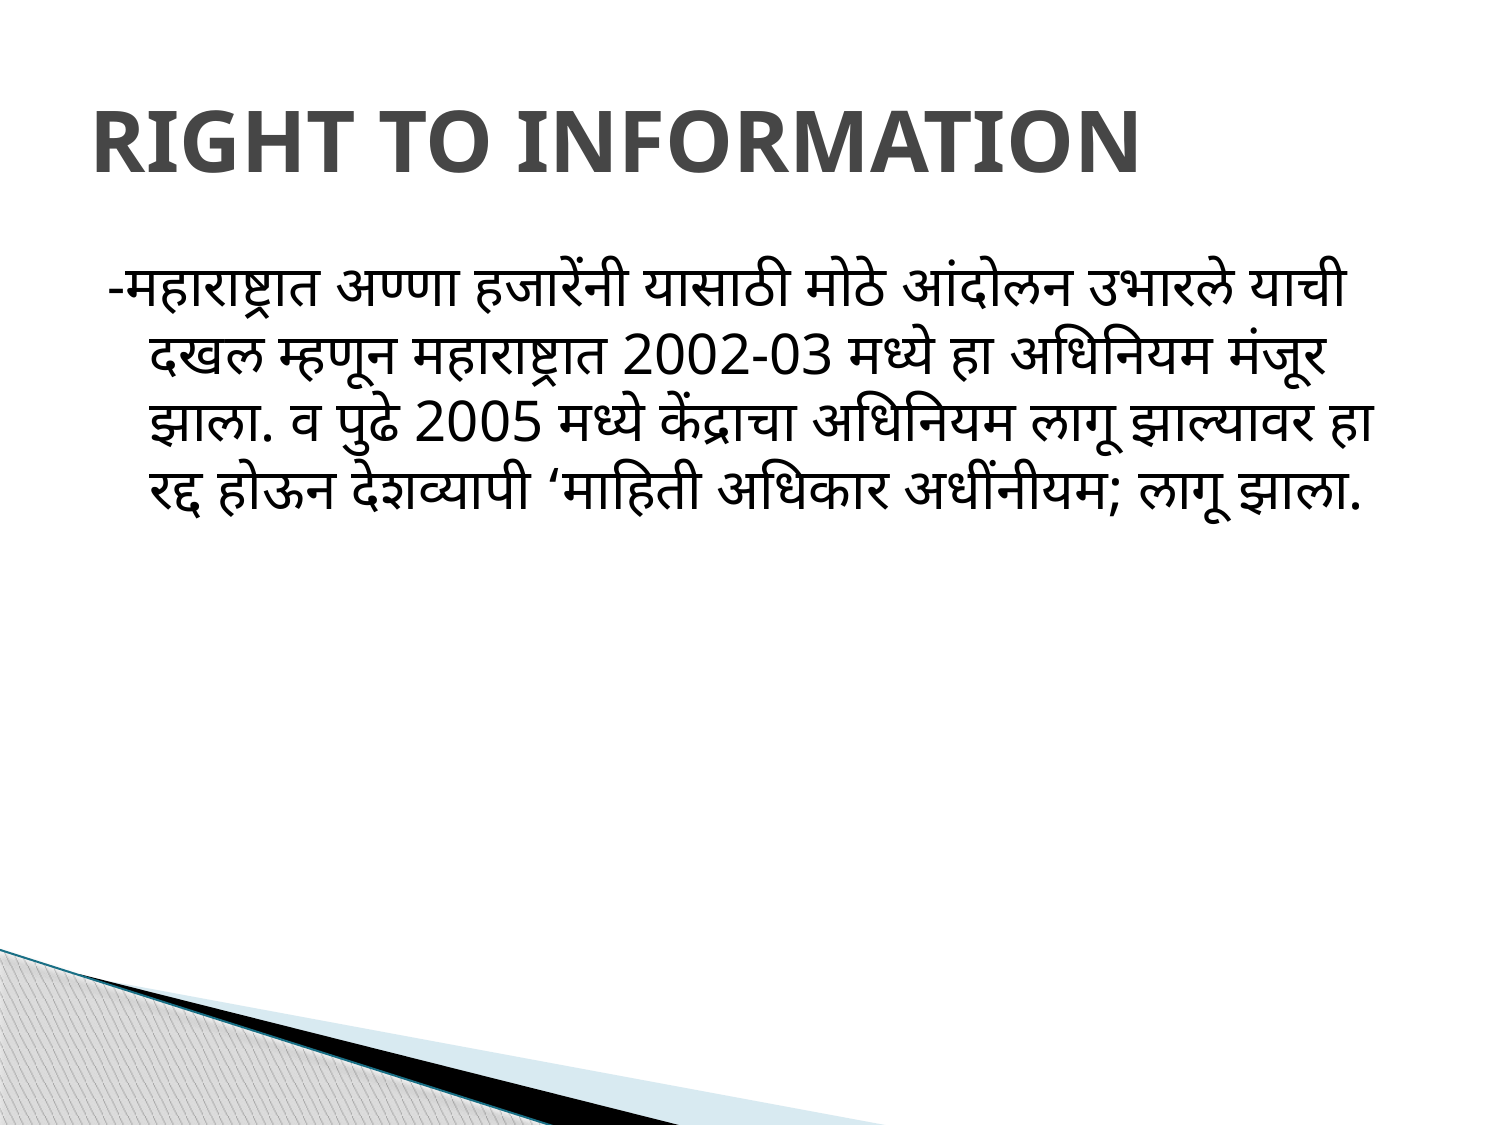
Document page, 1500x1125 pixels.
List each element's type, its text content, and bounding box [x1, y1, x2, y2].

title RIGHT TO INFORMATION [75, 45, 1425, 233]
list -महाराष्ट्रात अण्णा हजारेंनी यासाठी मोठे आंदोलन उभारले याची दखल म्हणून महाराष्ट्रात 2002-03 मध्ये हा अधिनियम मंजूर झाला. व पुढे 2005 मध्ये केंद्राचा अधिनियम लागू झाल्यावर हा रद्द होऊन देशव्यापी ‘माहिती अधिकार अधींनीयम; लागू झाला. [75, 243, 1425, 986]
